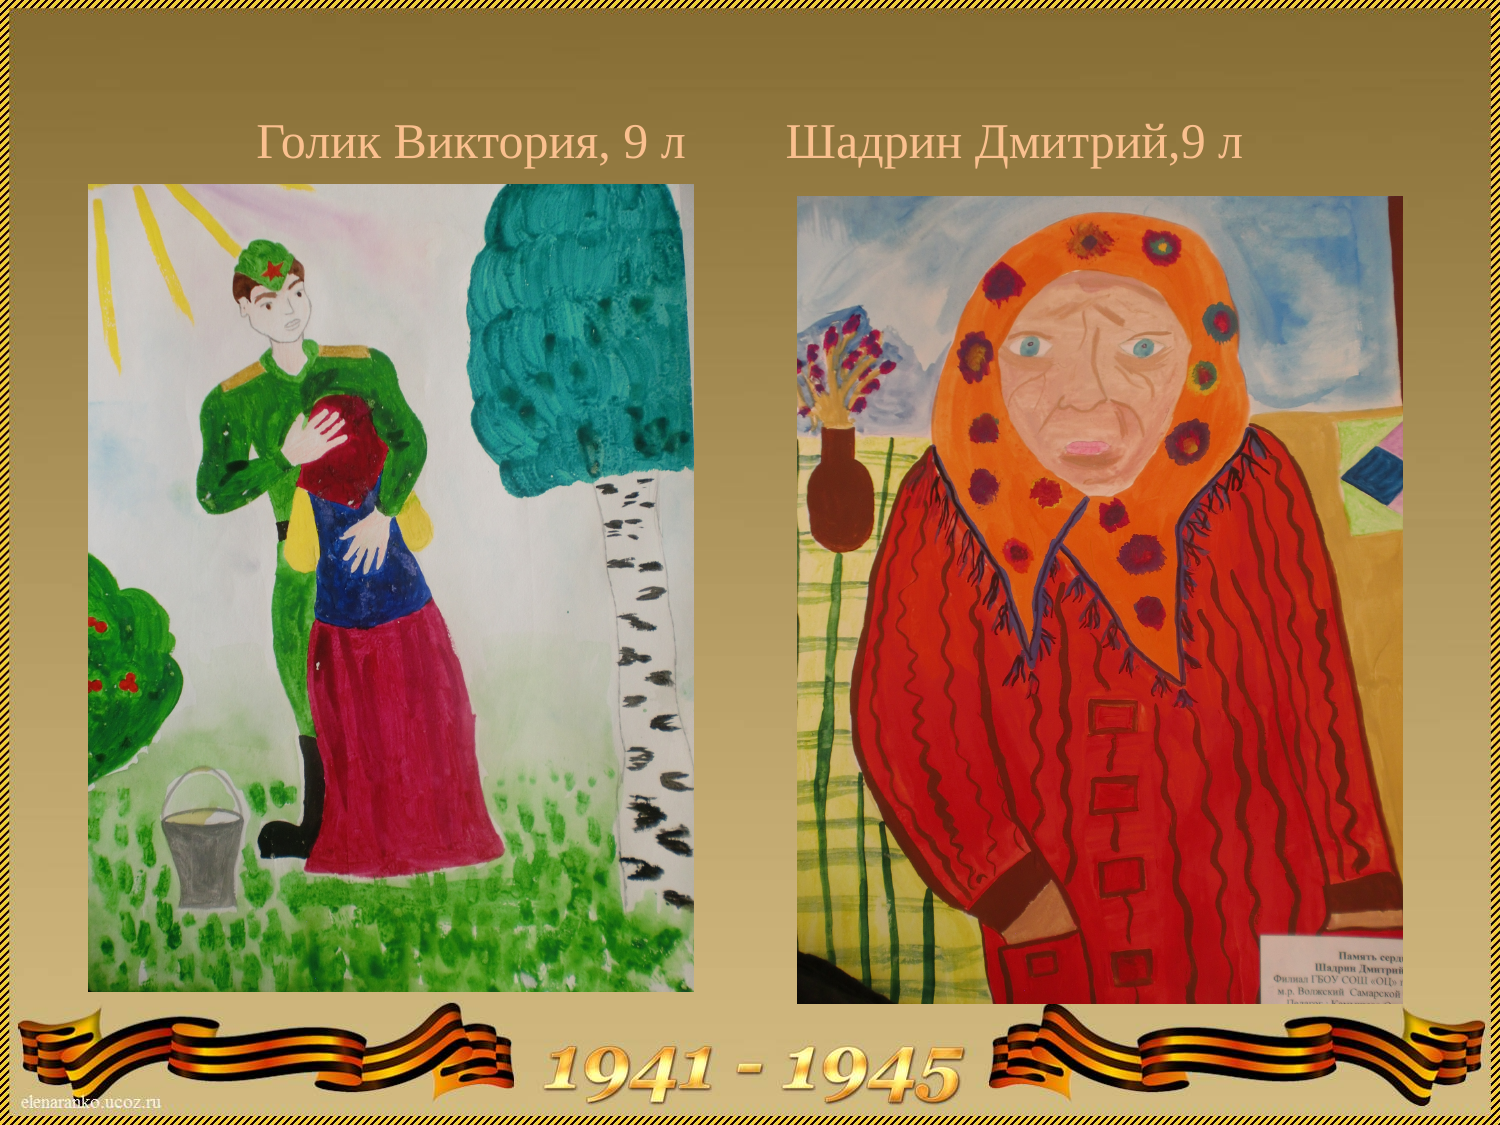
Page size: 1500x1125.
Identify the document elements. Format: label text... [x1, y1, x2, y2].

title Голик Виктория, 9 л Шадрин Дмитрий,9 л [74, 44, 1426, 233]
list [796, 196, 1403, 1004]
picture [0, 0, 1500, 1125]
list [88, 184, 694, 992]
